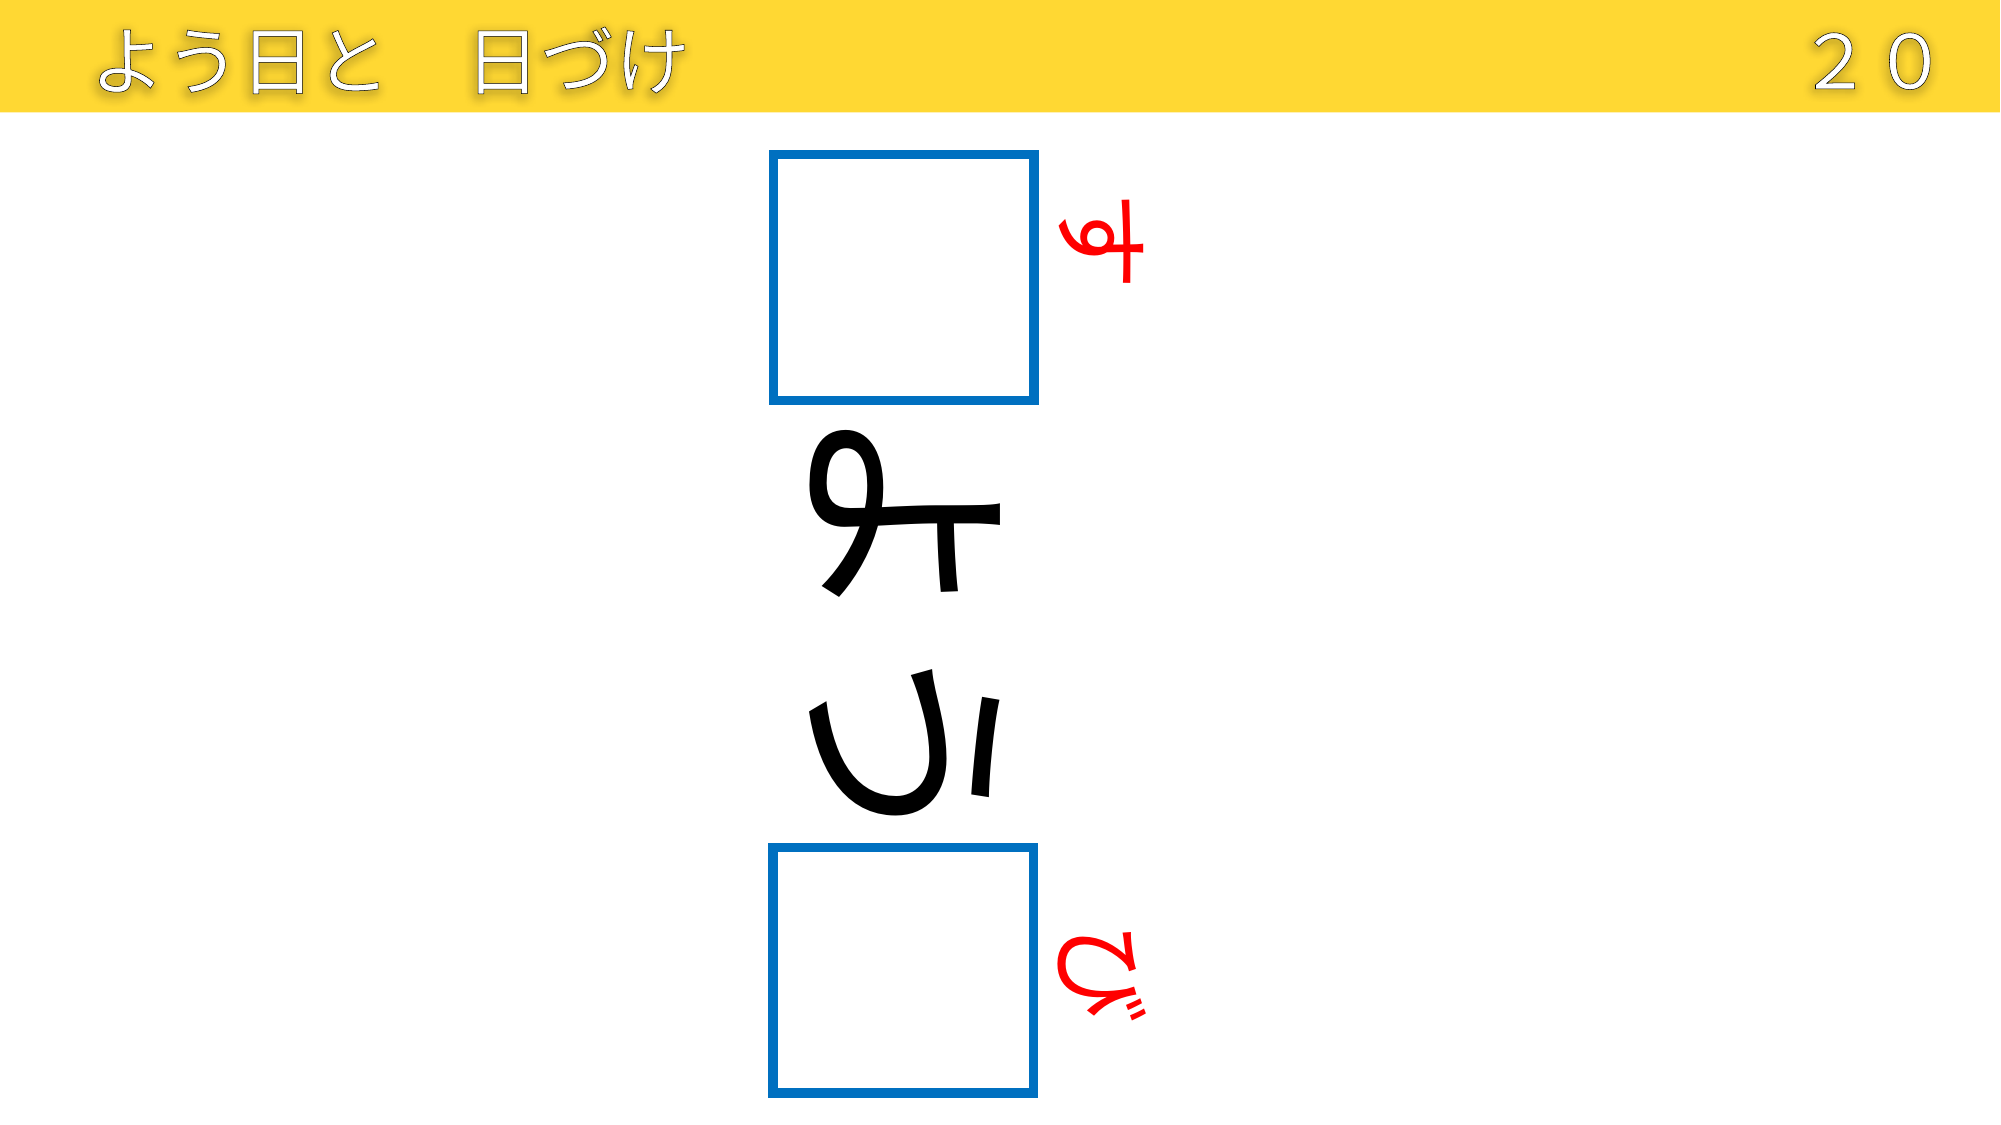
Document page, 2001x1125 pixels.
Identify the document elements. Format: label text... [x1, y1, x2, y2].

text_box ２０ [1782, 6, 1963, 112]
text_box すい [1035, 176, 1172, 400]
text_box [773, 154, 1035, 402]
text_box び [1034, 908, 1172, 1025]
text_box 水よう日 [749, 157, 1058, 1125]
text_box [0, 0, 2000, 113]
text_box よう日と 日づけ [75, 6, 787, 112]
text_box [772, 846, 1034, 1094]
